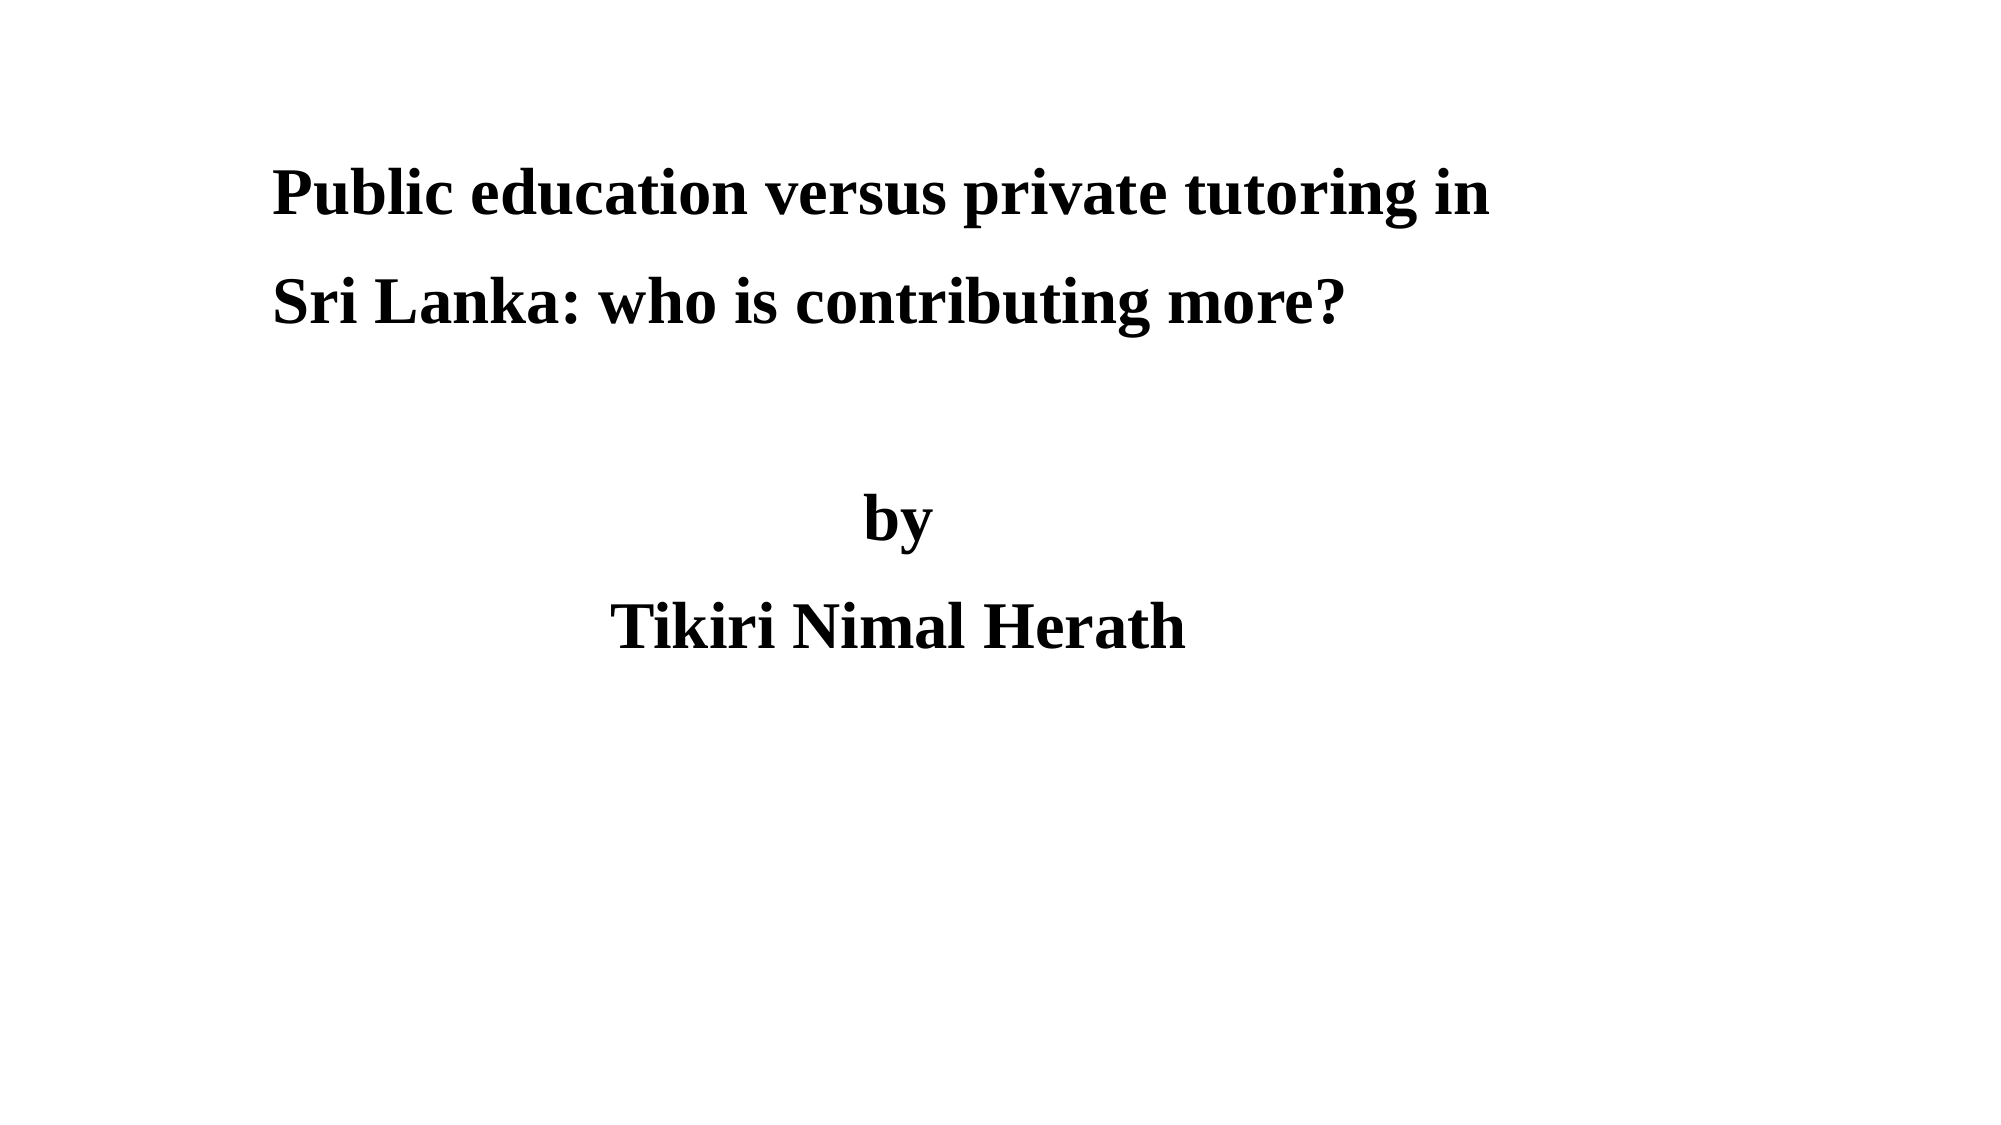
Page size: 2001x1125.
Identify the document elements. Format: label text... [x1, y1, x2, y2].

text_box Public education versus private tutoring in Sri Lanka: who is contributing more? by Tikiri Nimal Herath [258, 128, 1524, 670]
